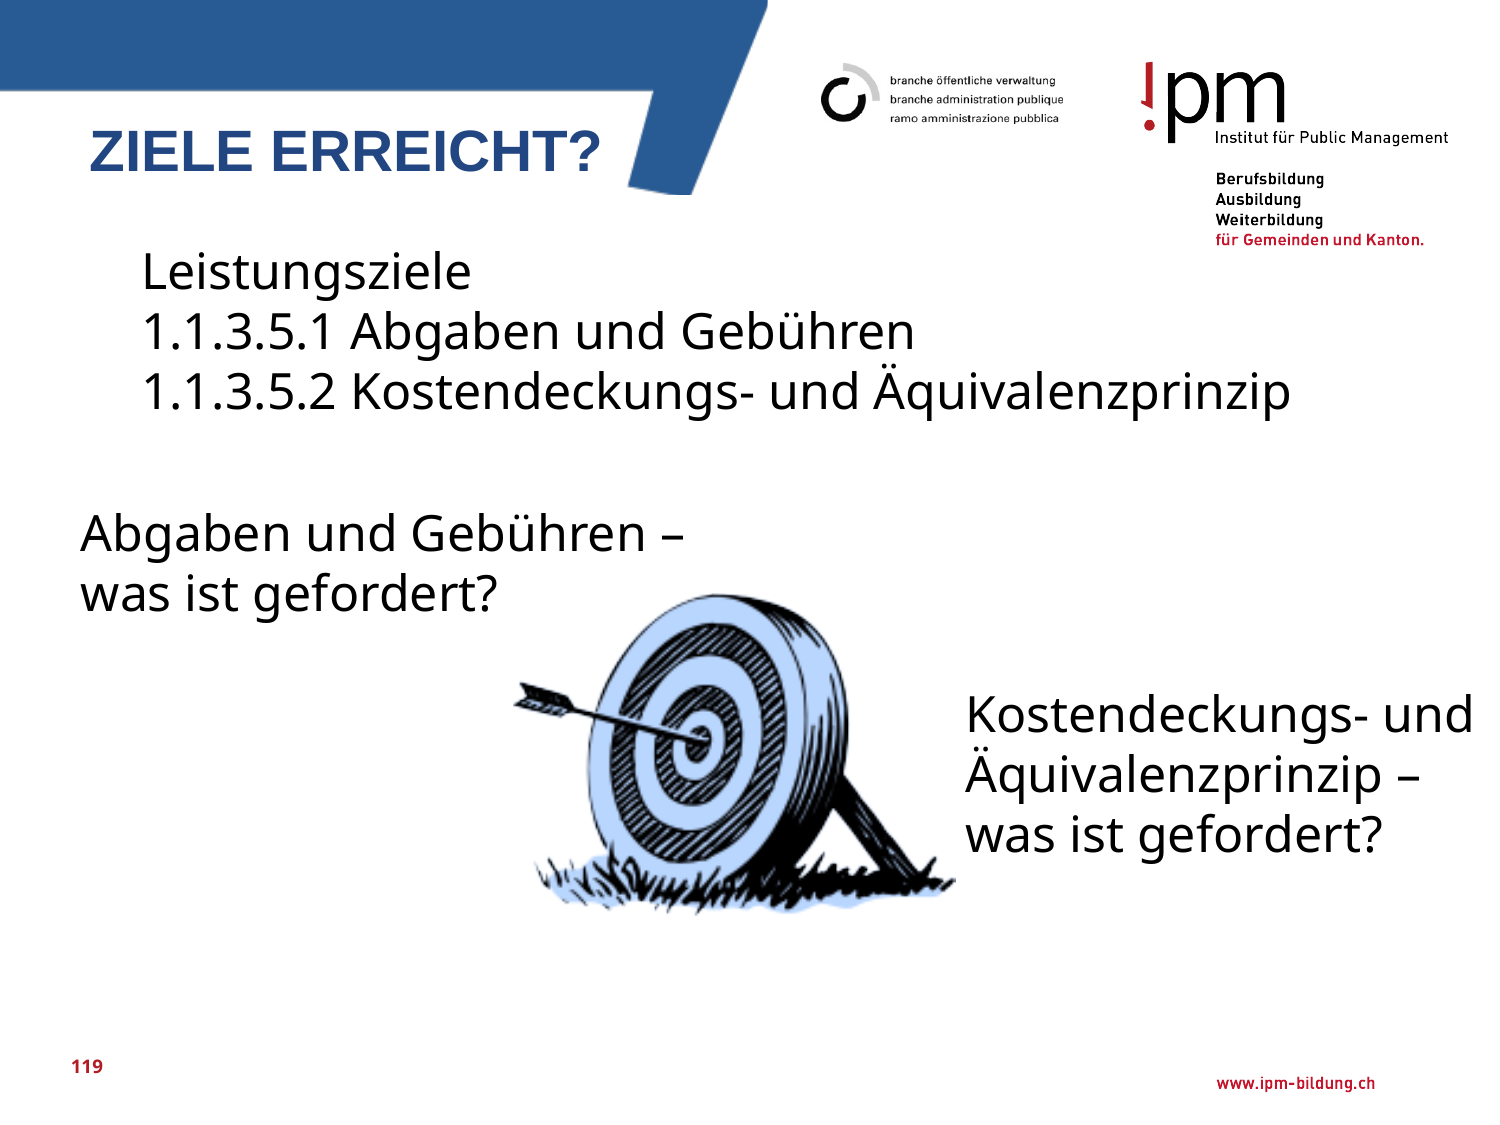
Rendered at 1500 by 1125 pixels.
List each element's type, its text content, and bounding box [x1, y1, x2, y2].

slide_number 119 [70, 1037, 409, 1098]
text_box Abgaben und Gebühren – was ist gefordert? [66, 494, 714, 629]
text_box Kostendeckungs- und Äquivalenzprinzip – was ist gefordert? [956, 675, 1500, 870]
picture [513, 593, 956, 926]
text_box Leistungsziele 1.1.3.5.1 Abgaben und Gebühren 1.1.3.5.2 Kostendeckungs- und Äquivalenzprinzip [126, 231, 1436, 532]
title Ziele erreicht? [75, 113, 1425, 221]
picture [1136, 57, 1453, 250]
picture [821, 63, 1063, 113]
picture [1213, 1074, 1376, 1094]
